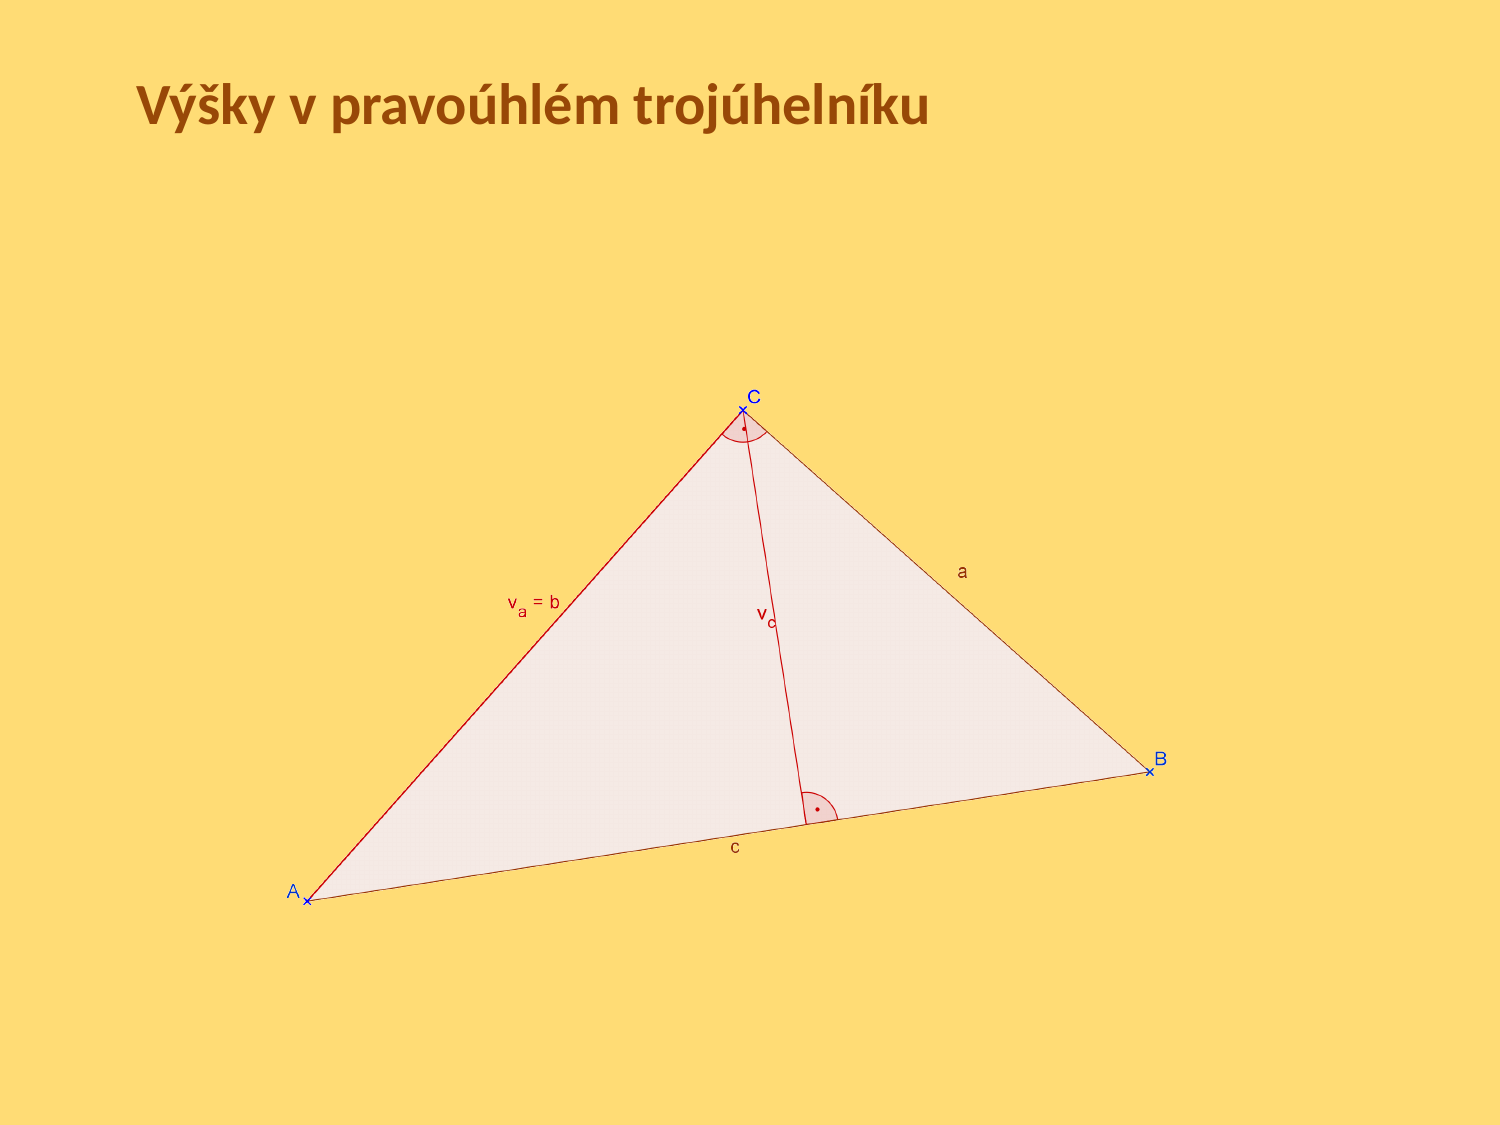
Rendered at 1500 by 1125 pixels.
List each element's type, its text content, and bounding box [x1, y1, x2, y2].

picture [0, 140, 1500, 1095]
text_box Výšky v pravoúhlém trojúhelníku [121, 58, 946, 139]
